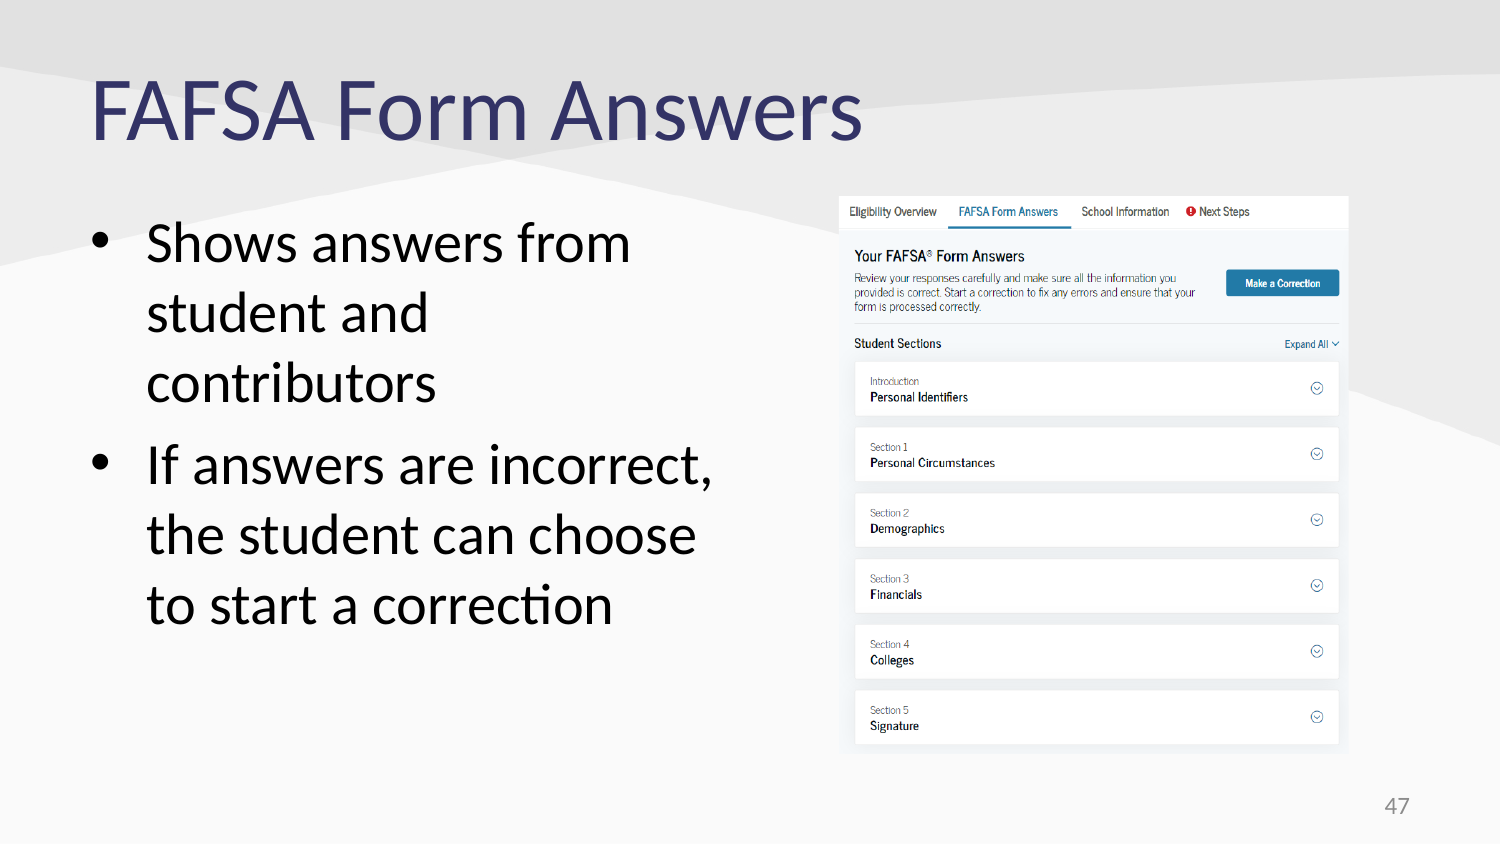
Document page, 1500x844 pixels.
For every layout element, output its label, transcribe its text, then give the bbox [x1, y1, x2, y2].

picture [0, 0, 1500, 844]
slide_number 47 [1074, 782, 1425, 827]
list Shows answers from student and contributors If answers are incorrect, the student can choose to start a correction [75, 196, 738, 754]
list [838, 196, 1349, 754]
title FAFSA Form Answers [75, 33, 1425, 175]
